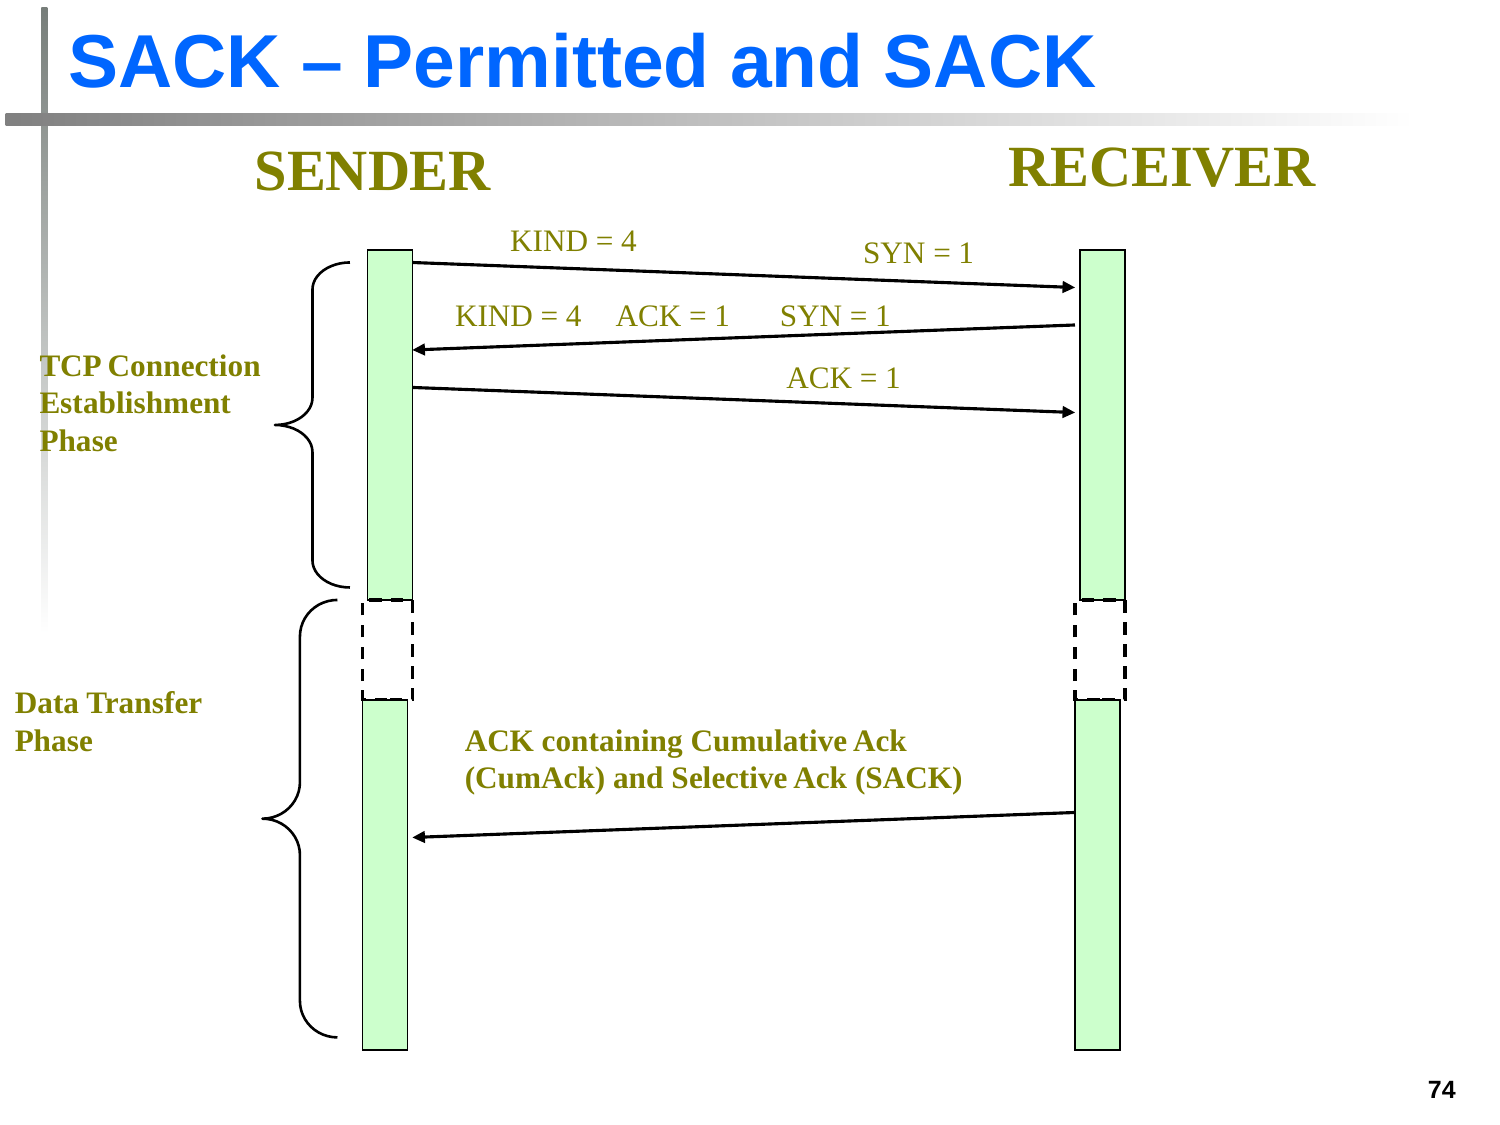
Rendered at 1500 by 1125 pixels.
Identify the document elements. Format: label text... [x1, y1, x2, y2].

text_box RECEIVER [994, 120, 1331, 206]
text_box SYN = 1 [848, 224, 990, 278]
text_box [367, 249, 413, 600]
text_box [362, 600, 413, 700]
text_box ACK containing Cumulative Ack (CumAck) and Selective Ack (SACK) [449, 712, 1050, 803]
text_box [1074, 600, 1125, 700]
title SACK – Permitted and SACK [52, 3, 1460, 111]
text_box [412, 262, 1075, 294]
text_box SYN = 1 [765, 287, 906, 340]
text_box KIND = 4 [440, 287, 597, 340]
text_box SENDER [239, 125, 506, 210]
text_box [820, 403, 1075, 419]
text_box [412, 812, 1075, 844]
text_box [412, 340, 680, 356]
text_box ACK = 1 [771, 349, 916, 403]
text_box TCP Connection Establishment Phase [24, 337, 325, 465]
text_box [362, 700, 408, 1050]
text_box [1074, 700, 1120, 1050]
text_box [262, 599, 338, 1038]
text_box [1079, 249, 1125, 600]
text_box KIND = 4 [495, 212, 652, 265]
text_box ACK = 1 [600, 287, 745, 340]
text_box Data Transfer Phase [0, 674, 300, 765]
text_box [312, 262, 350, 588]
